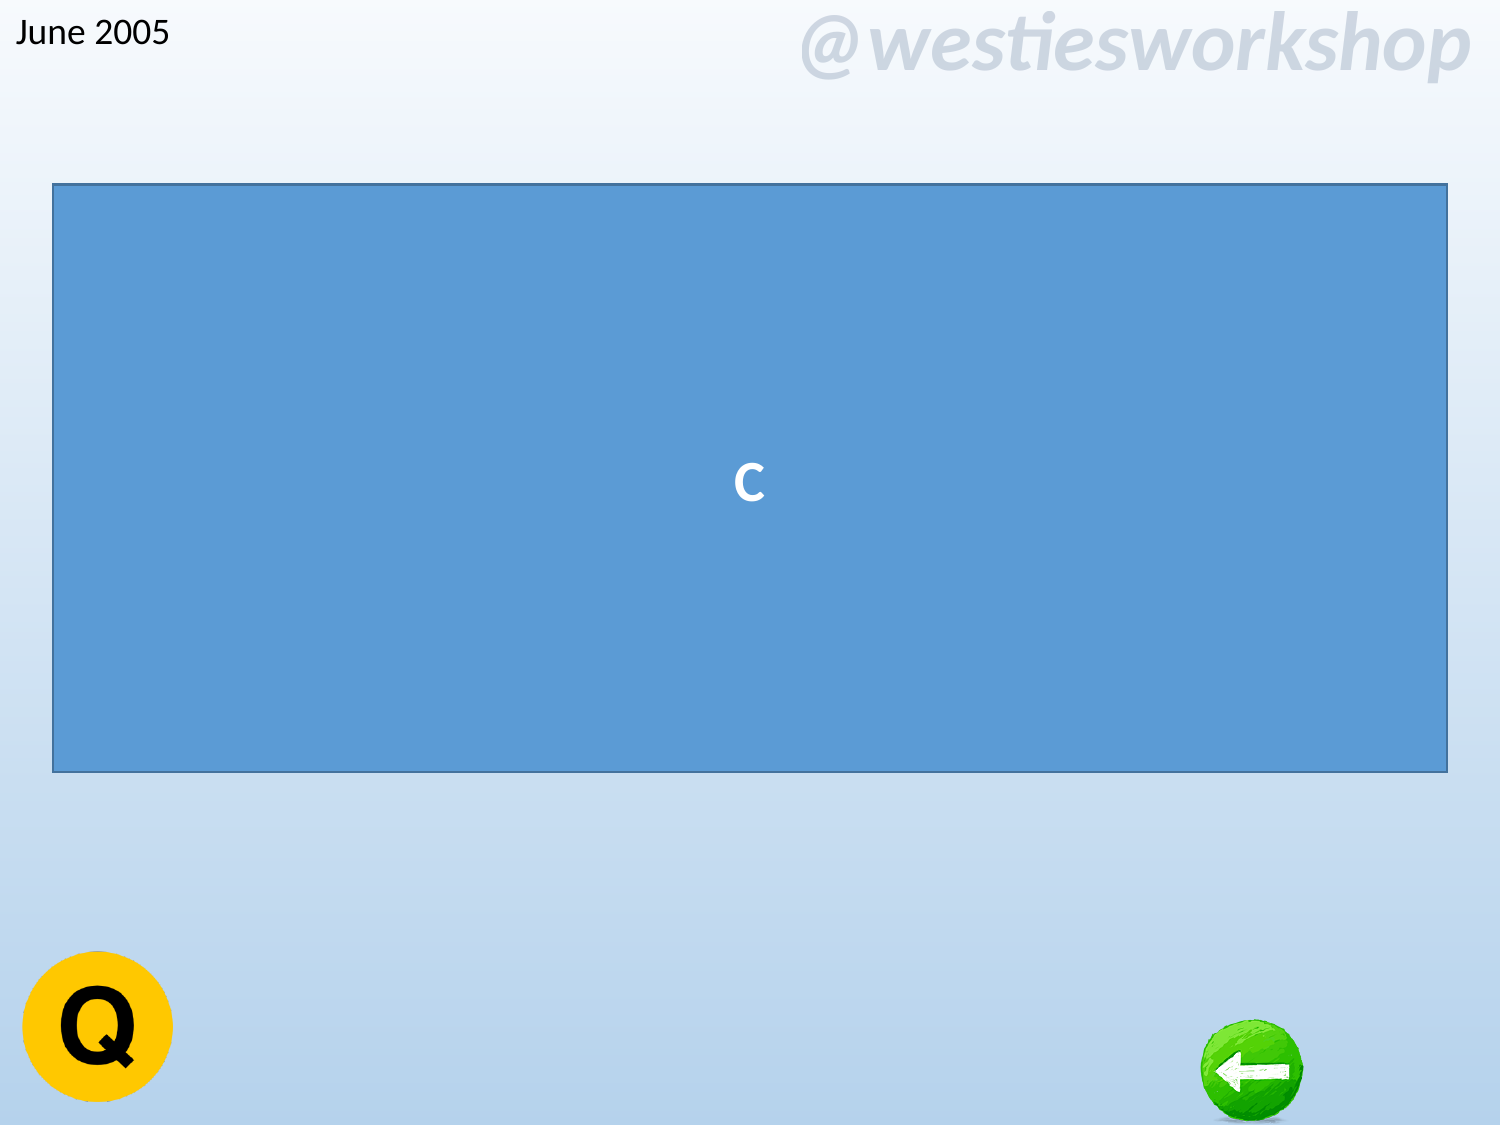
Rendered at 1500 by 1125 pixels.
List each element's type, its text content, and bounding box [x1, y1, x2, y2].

picture [53, 184, 1447, 773]
text_box June 2005 [1, 0, 186, 60]
picture [0, 928, 197, 1125]
picture [1198, 1019, 1305, 1125]
